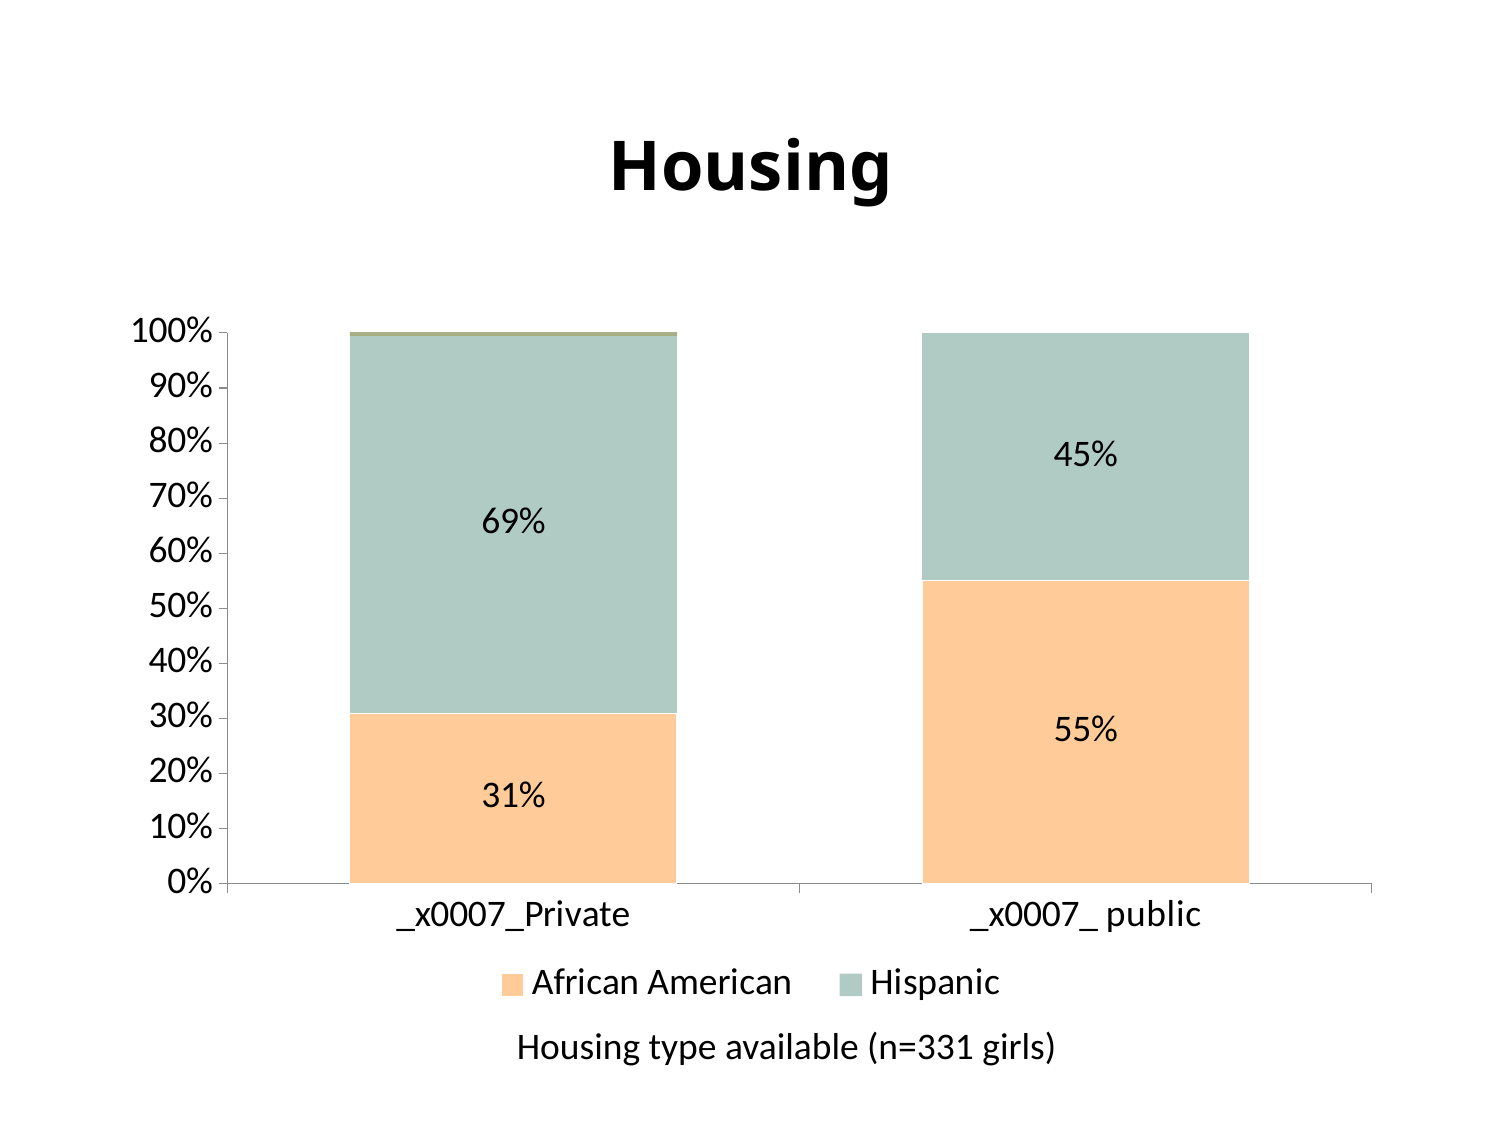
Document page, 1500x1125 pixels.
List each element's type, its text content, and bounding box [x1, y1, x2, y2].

title Housing [103, 60, 1398, 278]
text_box Housing type available (n=331 girls) [502, 1014, 1072, 1075]
chart [103, 299, 1398, 1014]
